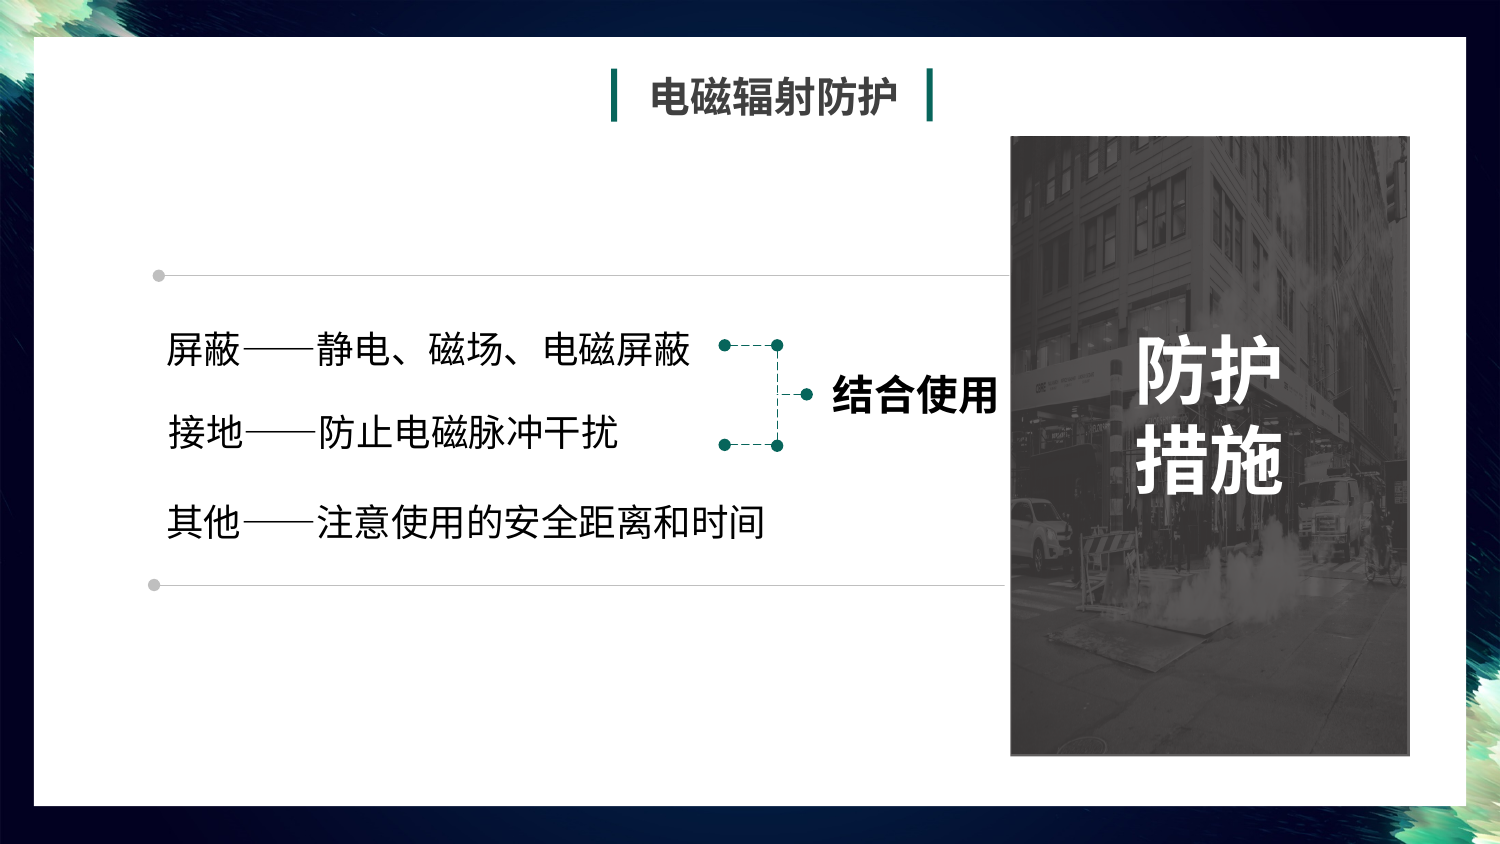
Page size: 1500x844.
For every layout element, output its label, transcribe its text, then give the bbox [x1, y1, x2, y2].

text_box 防护 措施 [1119, 315, 1300, 511]
text_box 结合使用 [818, 361, 1009, 427]
text_box [1009, 135, 1411, 757]
text_box 电磁辐射防护 [634, 63, 915, 128]
text_box 其他——注意使用的安全距离和时间 [151, 491, 781, 552]
picture [0, 0, 1500, 844]
text_box 屏蔽——静电、磁场、电磁屏蔽 [151, 318, 706, 379]
text_box [610, 67, 618, 123]
text_box [926, 67, 934, 123]
text_box 接地——防止电磁脉冲干扰 [154, 401, 634, 462]
